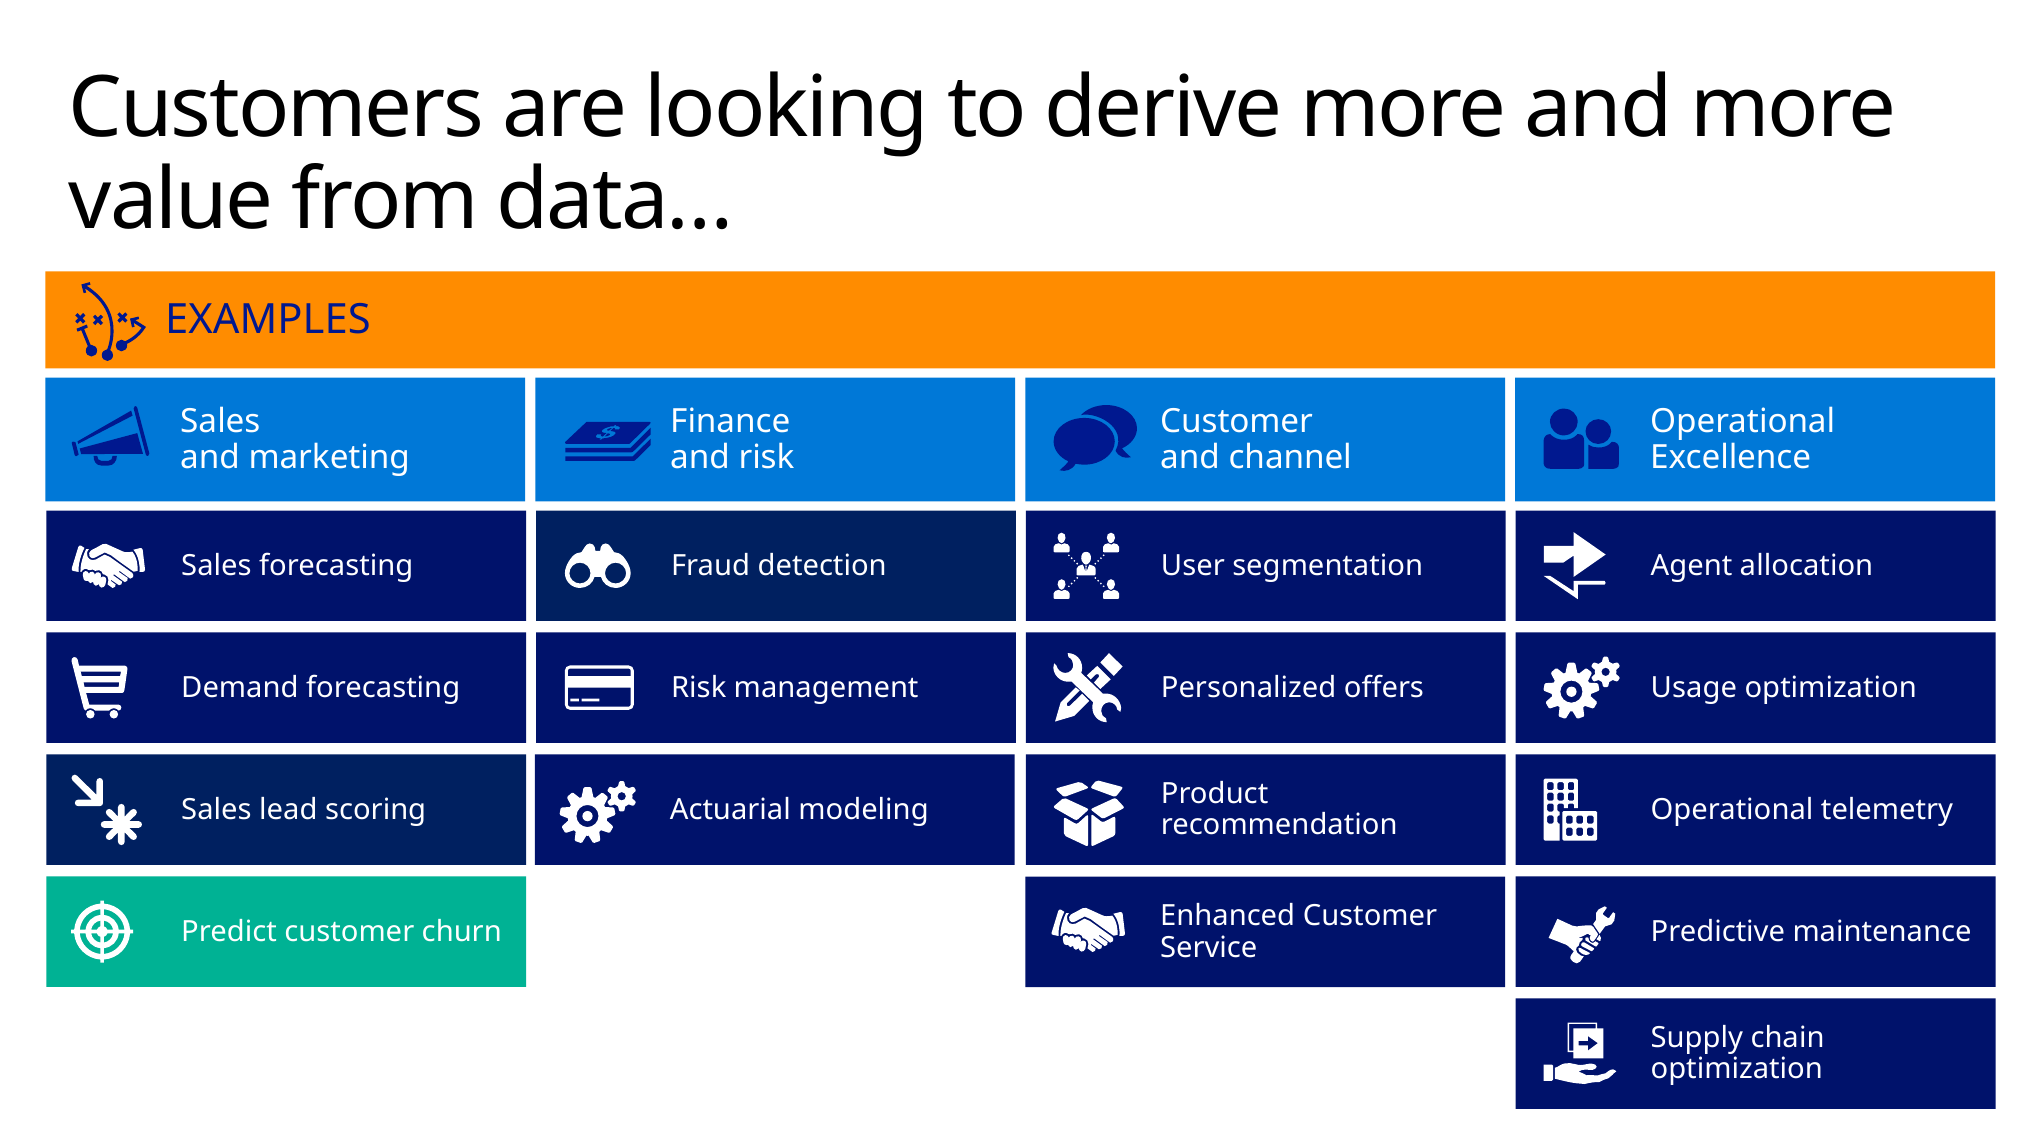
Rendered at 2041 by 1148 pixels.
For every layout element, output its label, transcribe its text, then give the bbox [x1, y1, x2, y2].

text_box Sales lead scoring [46, 754, 527, 865]
text_box Supply chain optimization [1515, 998, 1996, 1109]
text_box [1073, 551, 1097, 576]
text_box Finance and risk [535, 377, 1016, 502]
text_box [564, 543, 631, 589]
text_box Agent allocation [1515, 510, 1996, 621]
text_box User segmentation [1025, 510, 1506, 621]
text_box Product recommendation [1025, 754, 1506, 865]
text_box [1053, 652, 1123, 723]
text_box [1053, 579, 1070, 599]
text_box Usage optimization [1515, 632, 1996, 743]
text_box [1103, 579, 1120, 599]
text_box Fraud detection [536, 510, 1016, 621]
text_box [1053, 532, 1070, 553]
title Customers are looking to derive more and more value from data… [45, 48, 1996, 199]
text_box [1543, 532, 1606, 577]
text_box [1053, 780, 1125, 847]
text_box Risk management [536, 632, 1016, 743]
text_box [1081, 405, 1137, 458]
text_box [71, 657, 128, 719]
text_box Enhanced Customer Service [1025, 876, 1506, 988]
text_box Actuarial modeling [534, 754, 1015, 865]
text_box [1543, 1063, 1617, 1085]
text_box Personalized offers [1025, 632, 1506, 743]
text_box [1543, 575, 1606, 600]
text_box Sales and marketing [45, 377, 526, 502]
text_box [1543, 778, 1598, 841]
text_box EXAMPLES [45, 271, 1996, 369]
text_box Predict customer churn [46, 876, 527, 987]
text_box [1051, 907, 1126, 953]
text_box Predictive maintenance [1515, 876, 1996, 987]
text_box [133, 406, 150, 456]
text_box Customer and channel [1025, 377, 1506, 502]
text_box [564, 665, 634, 710]
text_box [71, 543, 146, 589]
text_box [1103, 532, 1120, 553]
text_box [1543, 656, 1621, 719]
text_box [71, 900, 134, 963]
text_box [1585, 419, 1612, 444]
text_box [559, 780, 637, 844]
text_box Demand forecasting [46, 632, 527, 743]
text_box Operational telemetry [1515, 754, 1996, 865]
text_box Operational Excellence [1515, 377, 1996, 502]
text_box [1053, 417, 1115, 471]
text_box [79, 433, 143, 466]
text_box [75, 281, 147, 362]
text_box Sales forecasting [46, 510, 527, 621]
text_box [77, 410, 133, 444]
text_box [565, 438, 651, 461]
text_box [1588, 441, 1619, 469]
text_box [71, 441, 79, 457]
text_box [70, 774, 143, 846]
text_box [565, 421, 651, 444]
text_box [1548, 906, 1616, 964]
text_box [1549, 408, 1578, 436]
text_box [565, 427, 651, 453]
text_box [1567, 1022, 1604, 1059]
text_box [1543, 434, 1585, 469]
